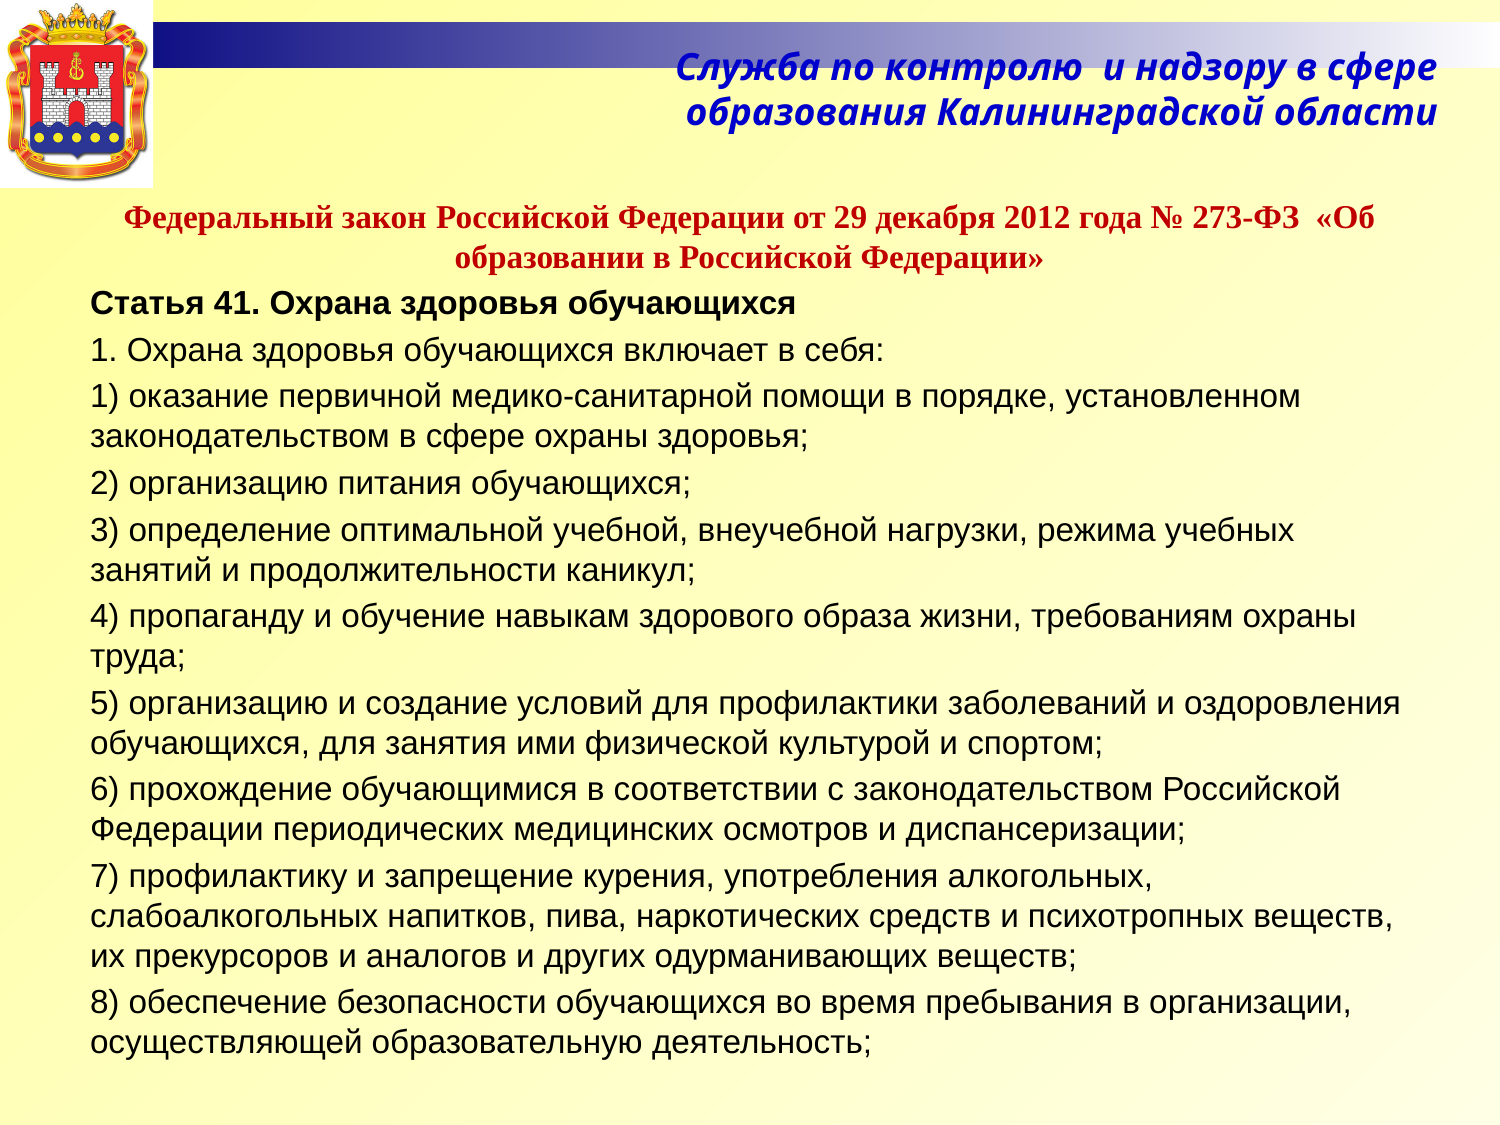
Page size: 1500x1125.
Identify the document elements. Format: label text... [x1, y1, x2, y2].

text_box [0, 0, 154, 188]
text_box Служба по контролю и надзору в сфере образования Калининградской области [550, 35, 1454, 140]
list Федеральный закон Российской Федерации от 29 декабря 2012 года № 273-ФЗ «Об образовании в Российской Федерации» Статья 41. Охрана здоровья обучающихся 1. Охрана здоровья обучающихся включает в себя: 1) оказание первичной медико-санитарной помощи в порядке, установленном законодательством в сфере охраны здоровья; 2) организацию питания обучающихся; 3) определение оптимальной учебной, внеучебной нагрузки, режима учебных занятий и продолжительности каникул; 4) пропаганду и обучение навыкам здорового образа жизни, требованиям охраны труда; 5) организацию и создание условий для профилактики заболеваний и оздоровления обучающихся, для занятия ими физической культурой и спортом; 6) прохождение обучающимися в соответствии с законодательством Российской Федерации периодических медицинских осмотров и диспансеризации; 7) профилактику и запрещение курения, употребления алкогольных, слабоалкогольных напитков, пива, наркотических средств и психотропных веществ, их прекурсоров и аналогов и других одурманивающих веществ; 8) обеспечение безопасности обучающихся во время пребывания в организации, осуществляющей образовательную деятельность; [74, 187, 1426, 1107]
